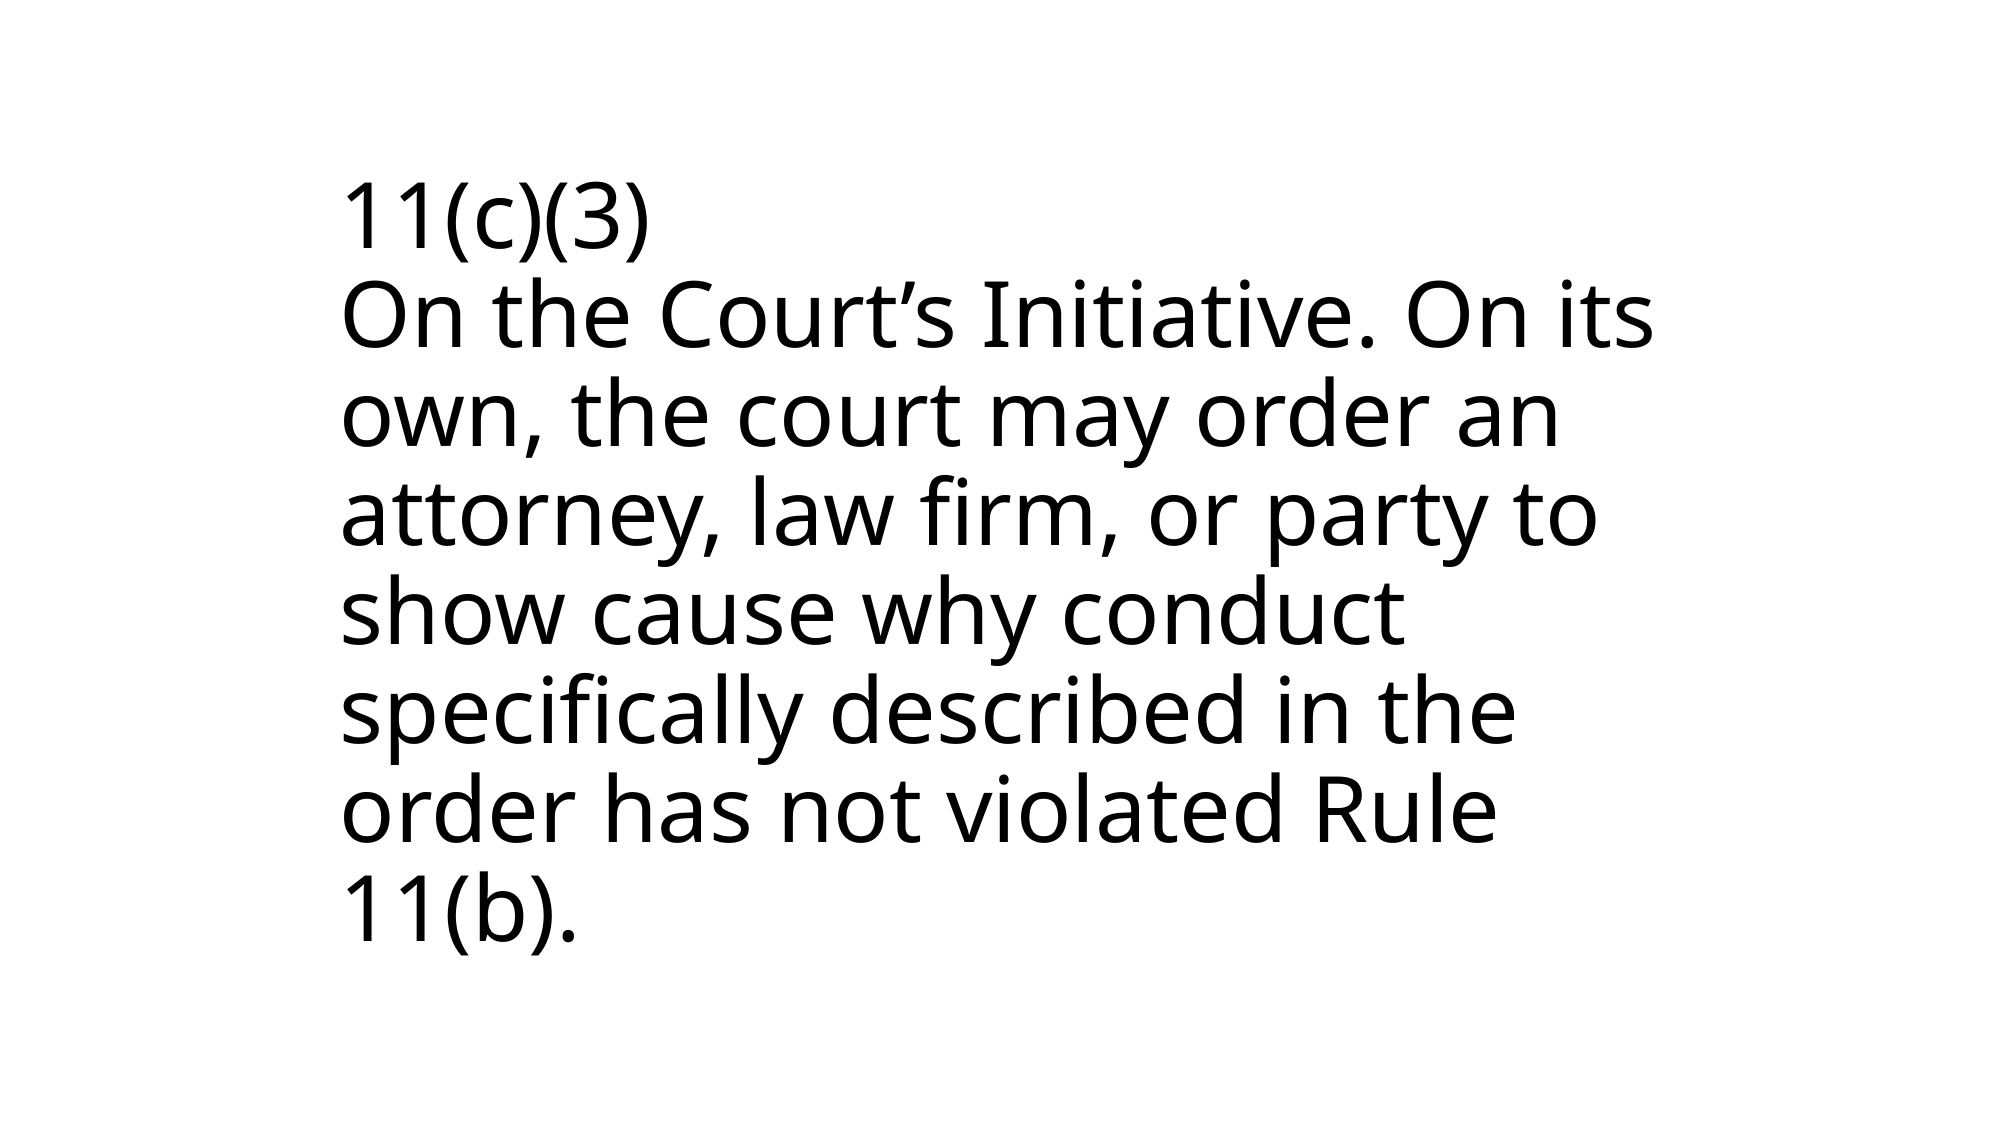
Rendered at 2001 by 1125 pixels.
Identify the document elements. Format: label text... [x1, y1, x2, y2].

title 11(c)(3) On the Court’s Initiative. On its own, the court may order an attorney, law firm, or party to show cause why conduct specifically described in the order has not violated Rule 11(b). [324, 174, 1675, 957]
